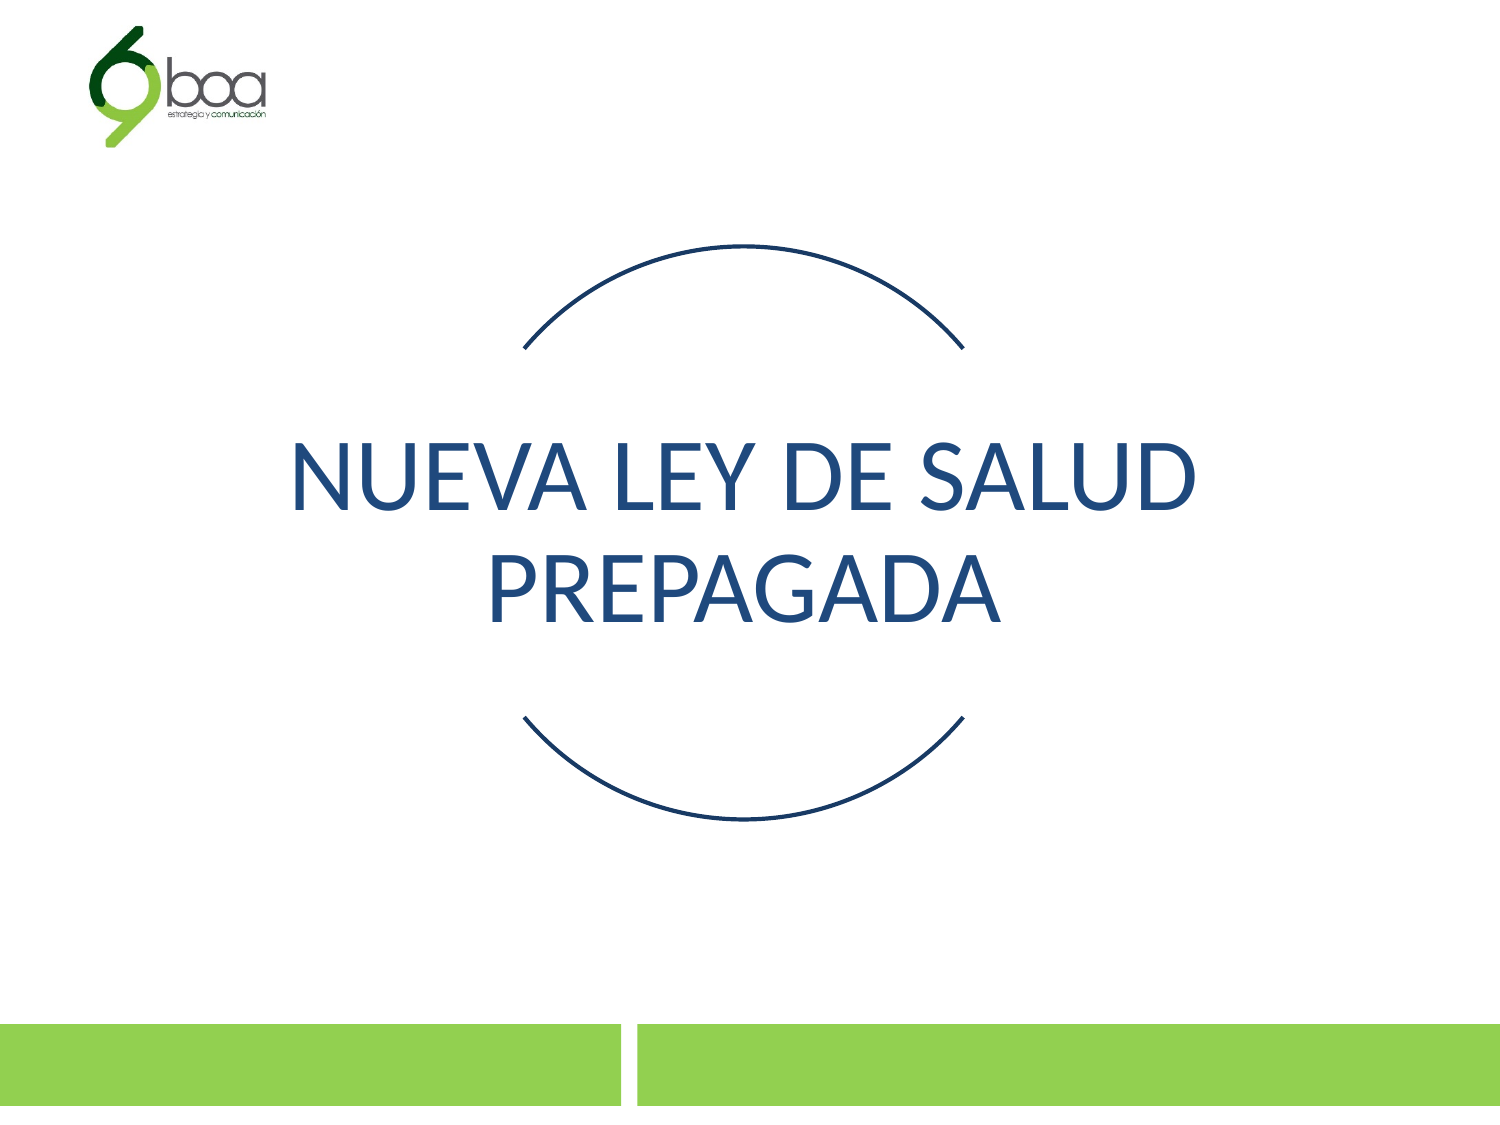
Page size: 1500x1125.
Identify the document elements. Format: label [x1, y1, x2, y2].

text_box [0, 1022, 623, 1108]
picture [88, 25, 266, 149]
text_box [170, 160, 1318, 906]
text_box [635, 1022, 1500, 1108]
